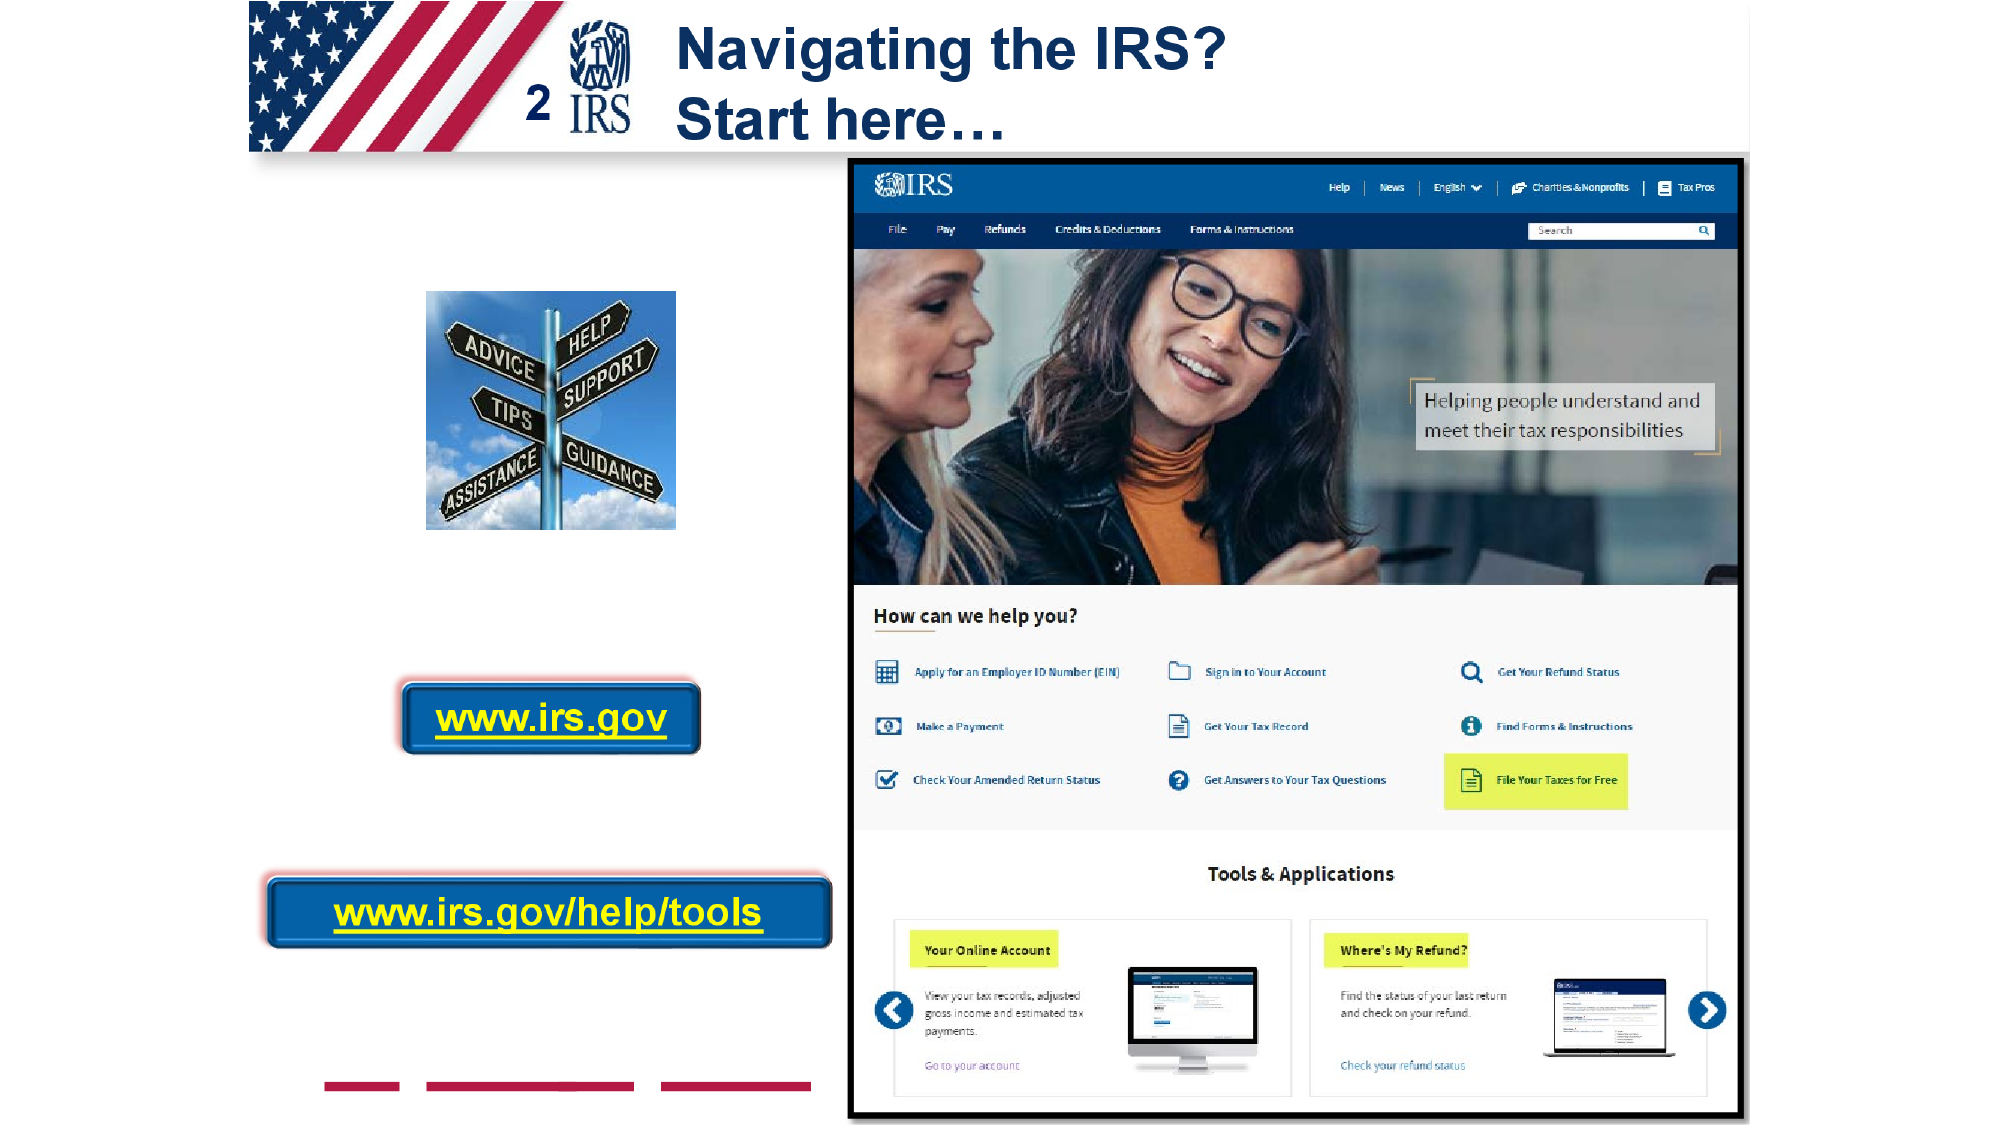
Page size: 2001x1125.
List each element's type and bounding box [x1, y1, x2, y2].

picture [249, 1, 1751, 1125]
